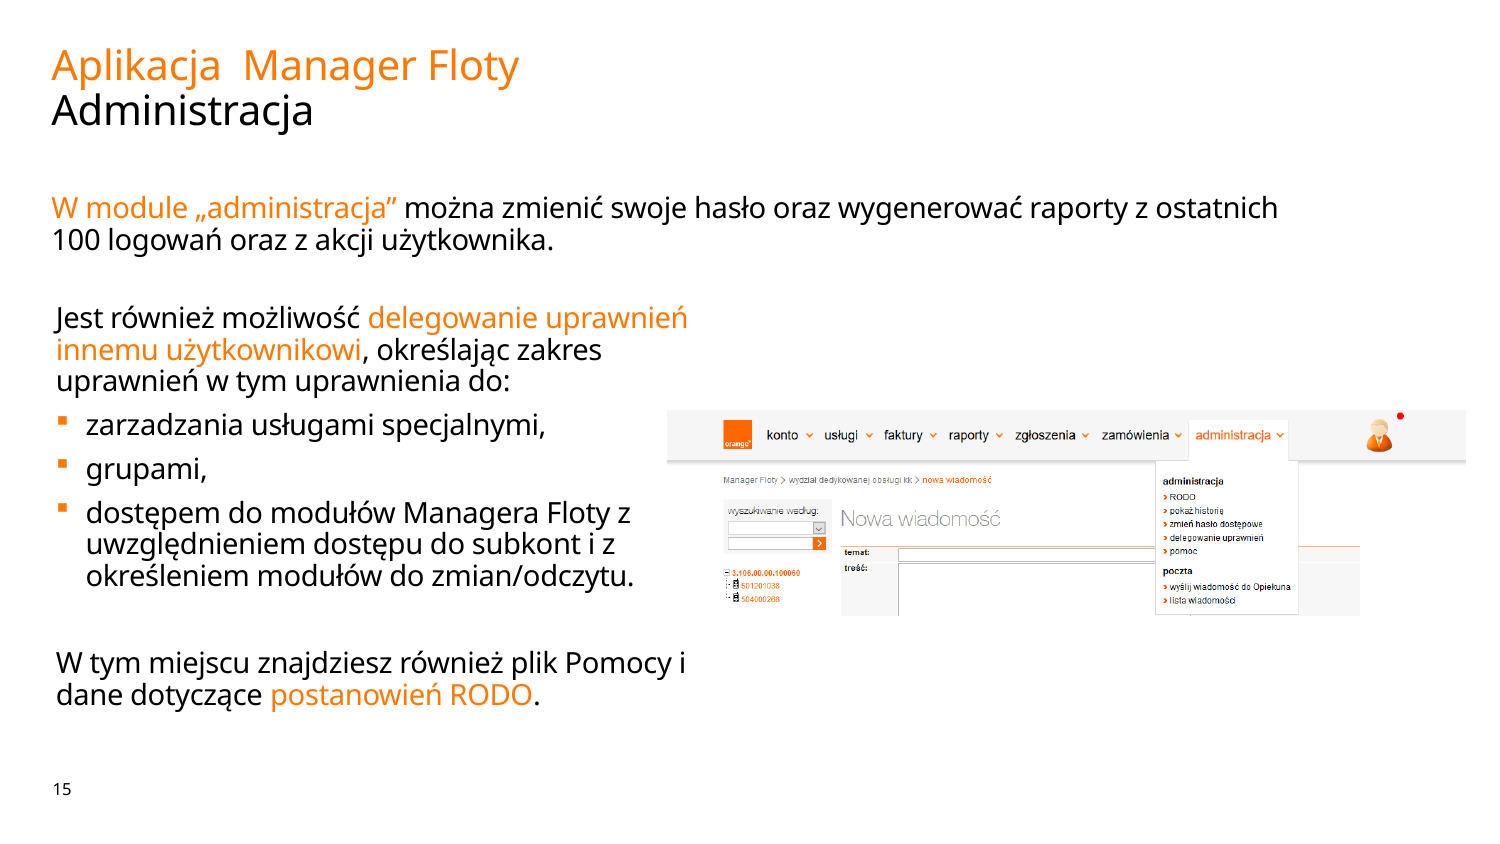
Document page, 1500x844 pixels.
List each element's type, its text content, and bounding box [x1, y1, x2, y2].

text_box Jest również możliwość delegowanie uprawnień innemu użytkownikowi, określając zakres uprawnień w tym uprawnienia do: zarzadzania usługami specjalnymi, grupami, dostępem do modułów Managera Floty z uwzględnieniem dostępu do subkont i z określeniem modułów do zmian/odczytu. W tym miejscu znajdziesz również plik Pomocy i dane dotyczące postanowień RODO. [55, 303, 703, 662]
picture [666, 409, 1466, 616]
list W module „administracja” można zmienić swoje hasło oraz wygenerować raporty z ostatnich 100 logowań oraz z akcji użytkownika. [51, 193, 1294, 257]
title Aplikacja Manager Floty Administracja [51, 43, 1449, 166]
